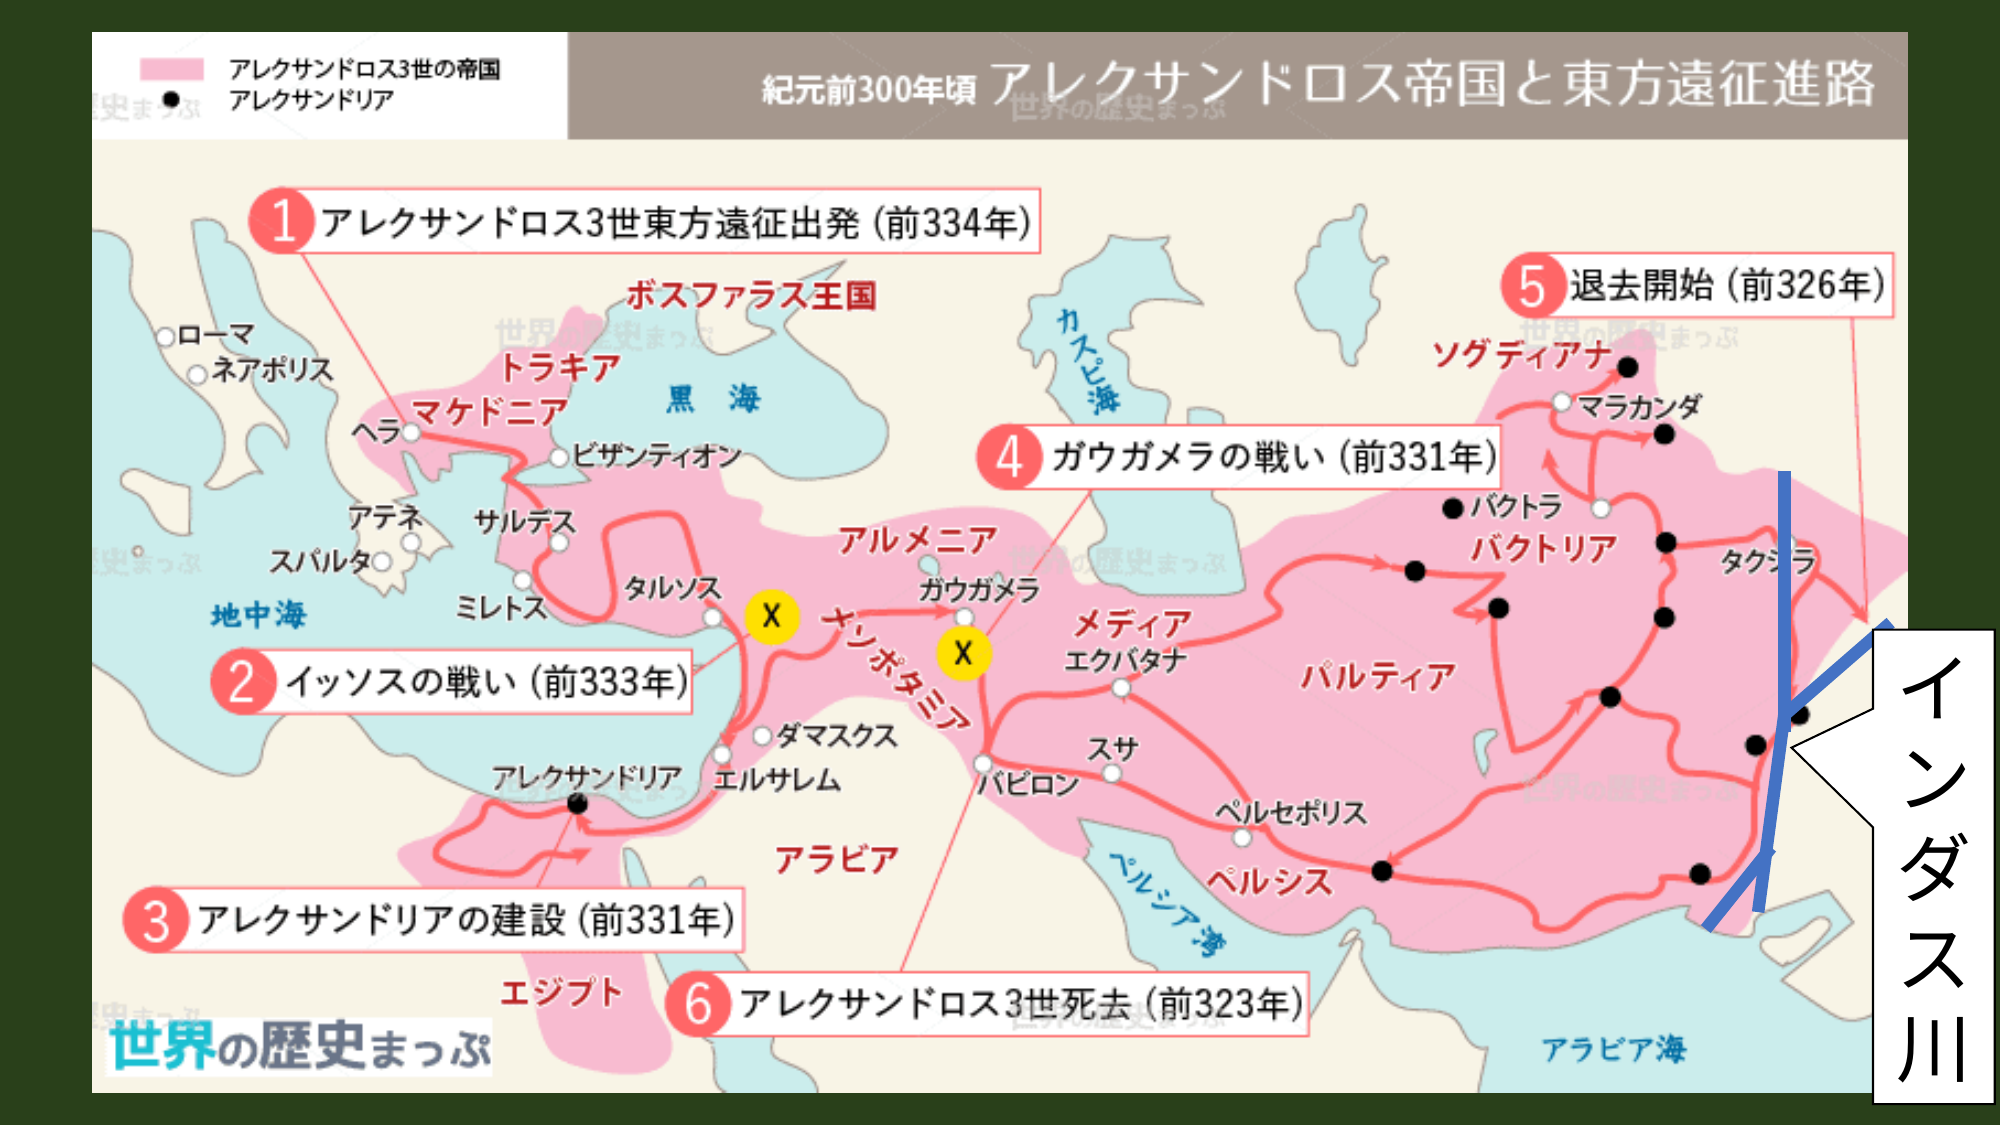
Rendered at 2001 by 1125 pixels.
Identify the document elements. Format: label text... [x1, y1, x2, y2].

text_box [1758, 715, 1785, 913]
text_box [1784, 622, 1891, 716]
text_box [1705, 847, 1772, 930]
text_box インダス川 [1871, 628, 1996, 1106]
picture [92, 32, 1908, 1093]
